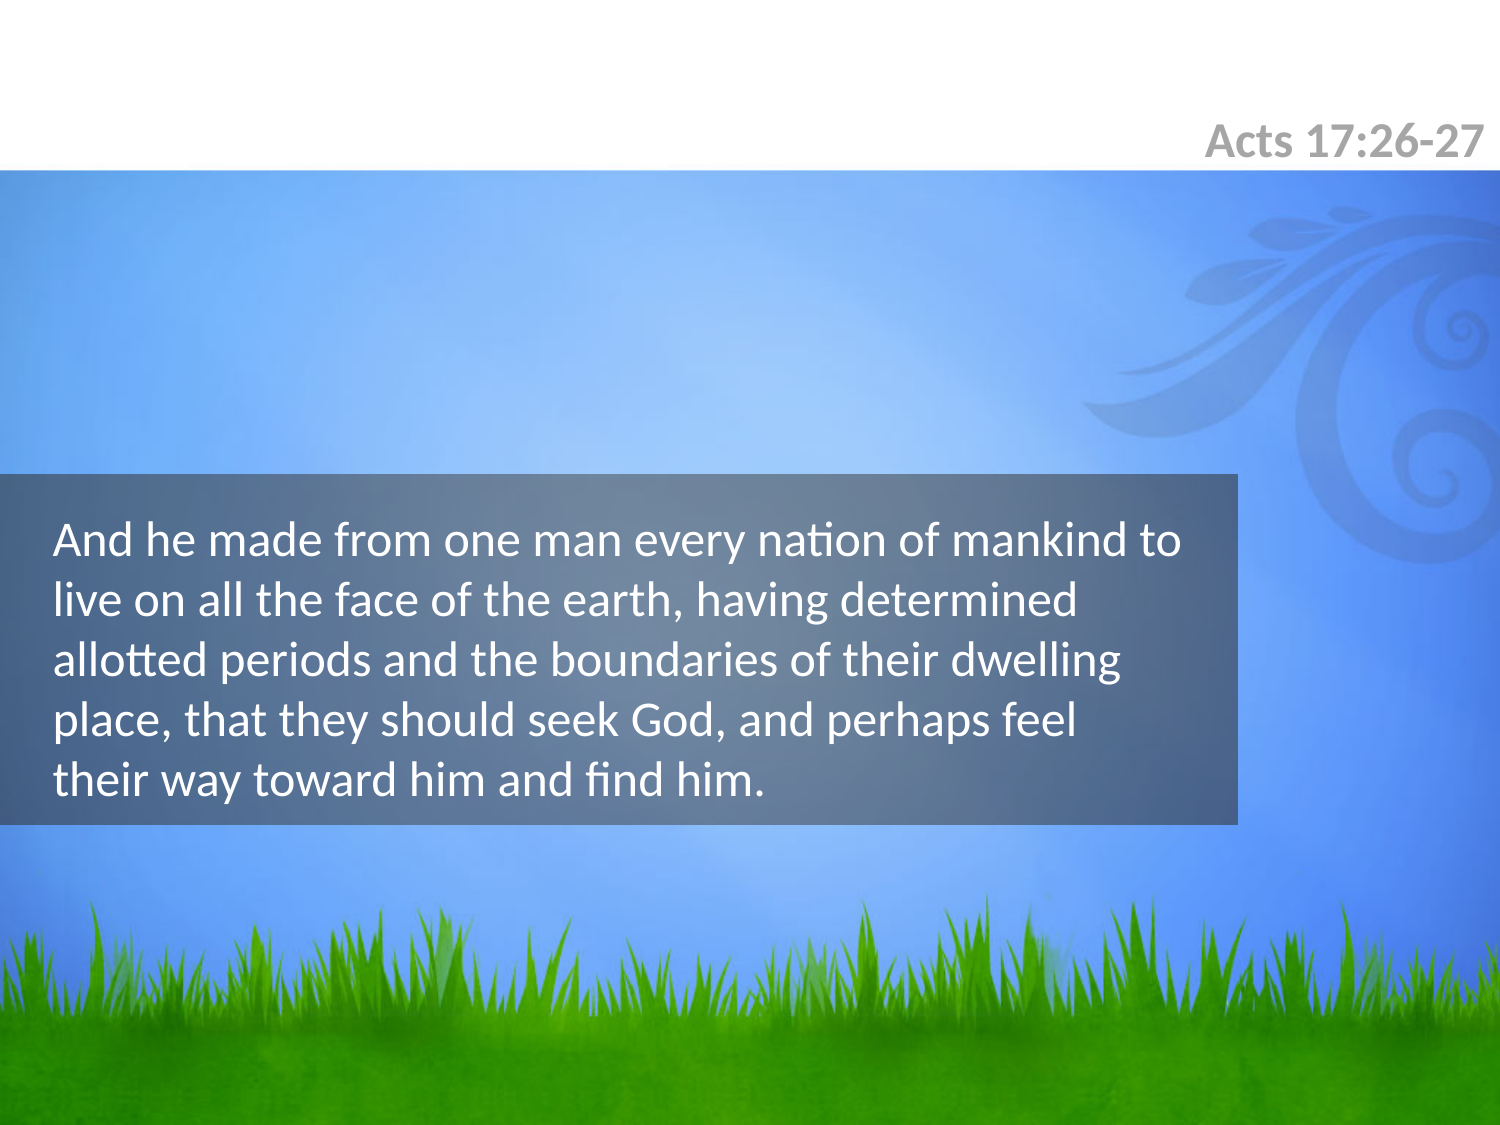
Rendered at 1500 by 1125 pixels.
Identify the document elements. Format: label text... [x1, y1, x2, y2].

title And he made from one man every nation of mankind to live on all the face of the earth, having determined allotted periods and the boundaries of their dwelling place, that they should seek God, and perhaps feel their way toward him and find him. [37, 537, 1200, 775]
picture [0, 0, 1500, 1125]
list Acts 17:26-27 [337, 99, 1500, 175]
